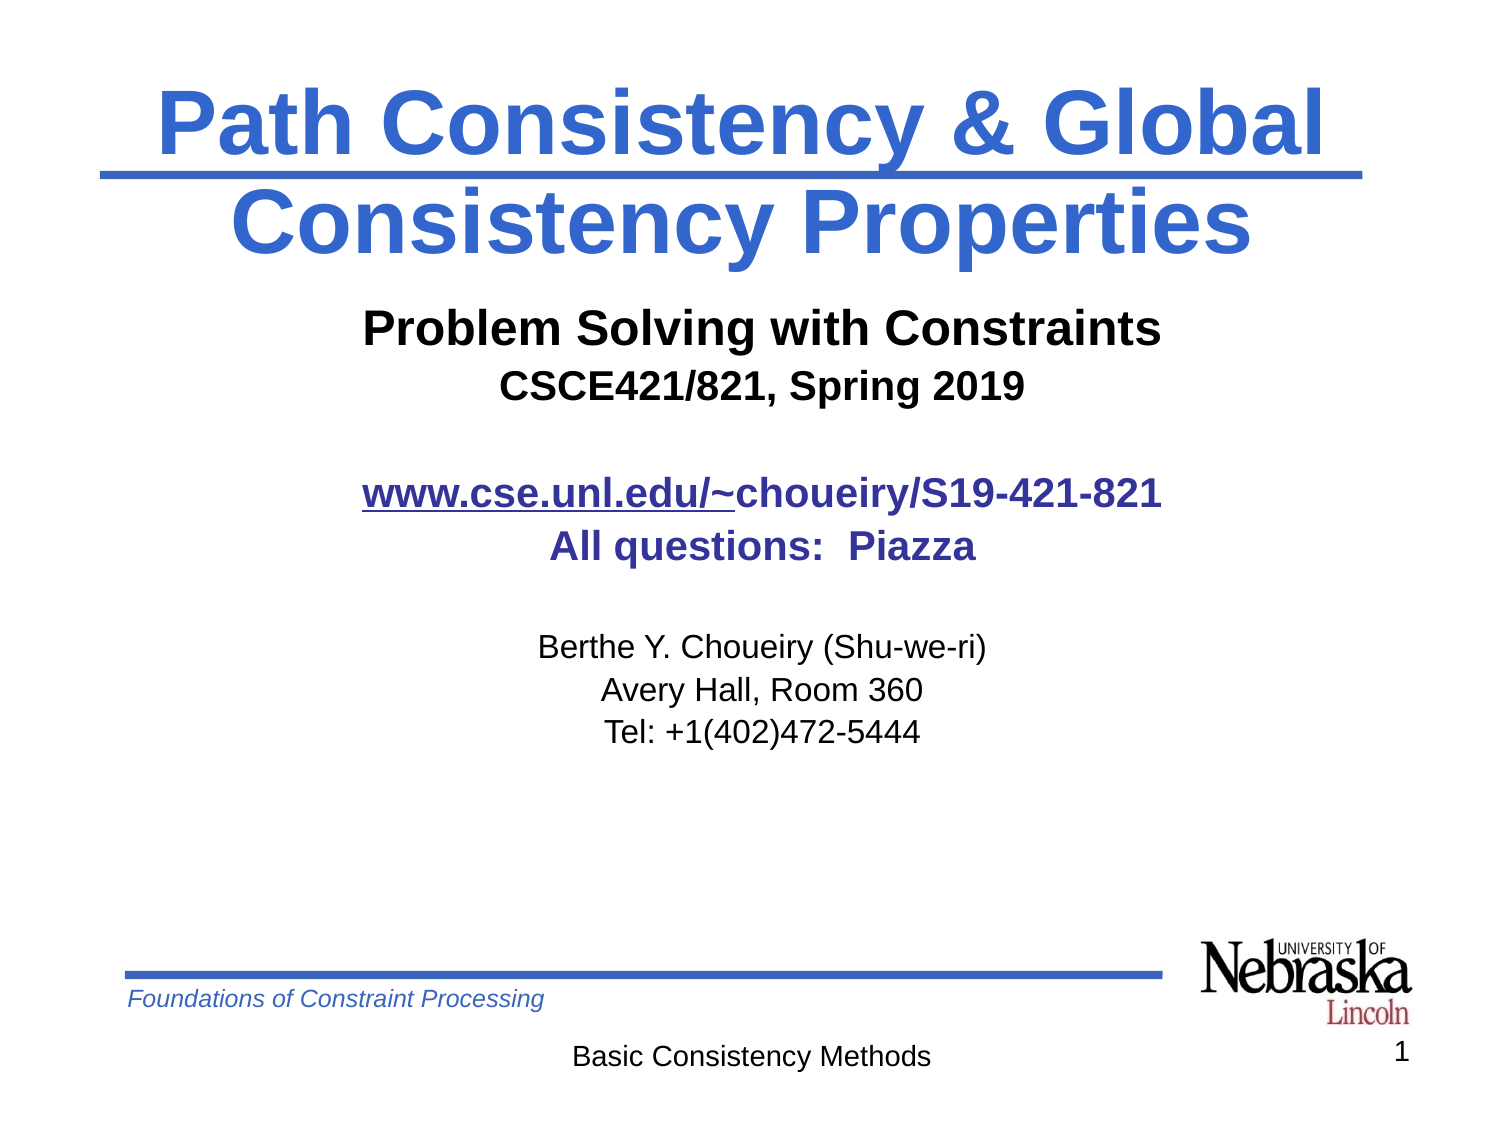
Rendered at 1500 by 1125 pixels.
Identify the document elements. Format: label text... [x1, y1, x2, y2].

text_box Path Consistency & Global Consistency Properties [116, 67, 1369, 281]
picture [1200, 937, 1413, 1024]
slide_number 1 [1074, 1024, 1426, 1103]
list Problem Solving with Constraints CSCE421/821, Spring 2019 www.cse.unl.edu/~choueiry/S19-421-821 All questions: Piazza Berthe Y. Choueiry (Shu-we-ri) Avery Hall, Room 360 Tel: +1(402)472-5444 [87, 295, 1438, 906]
